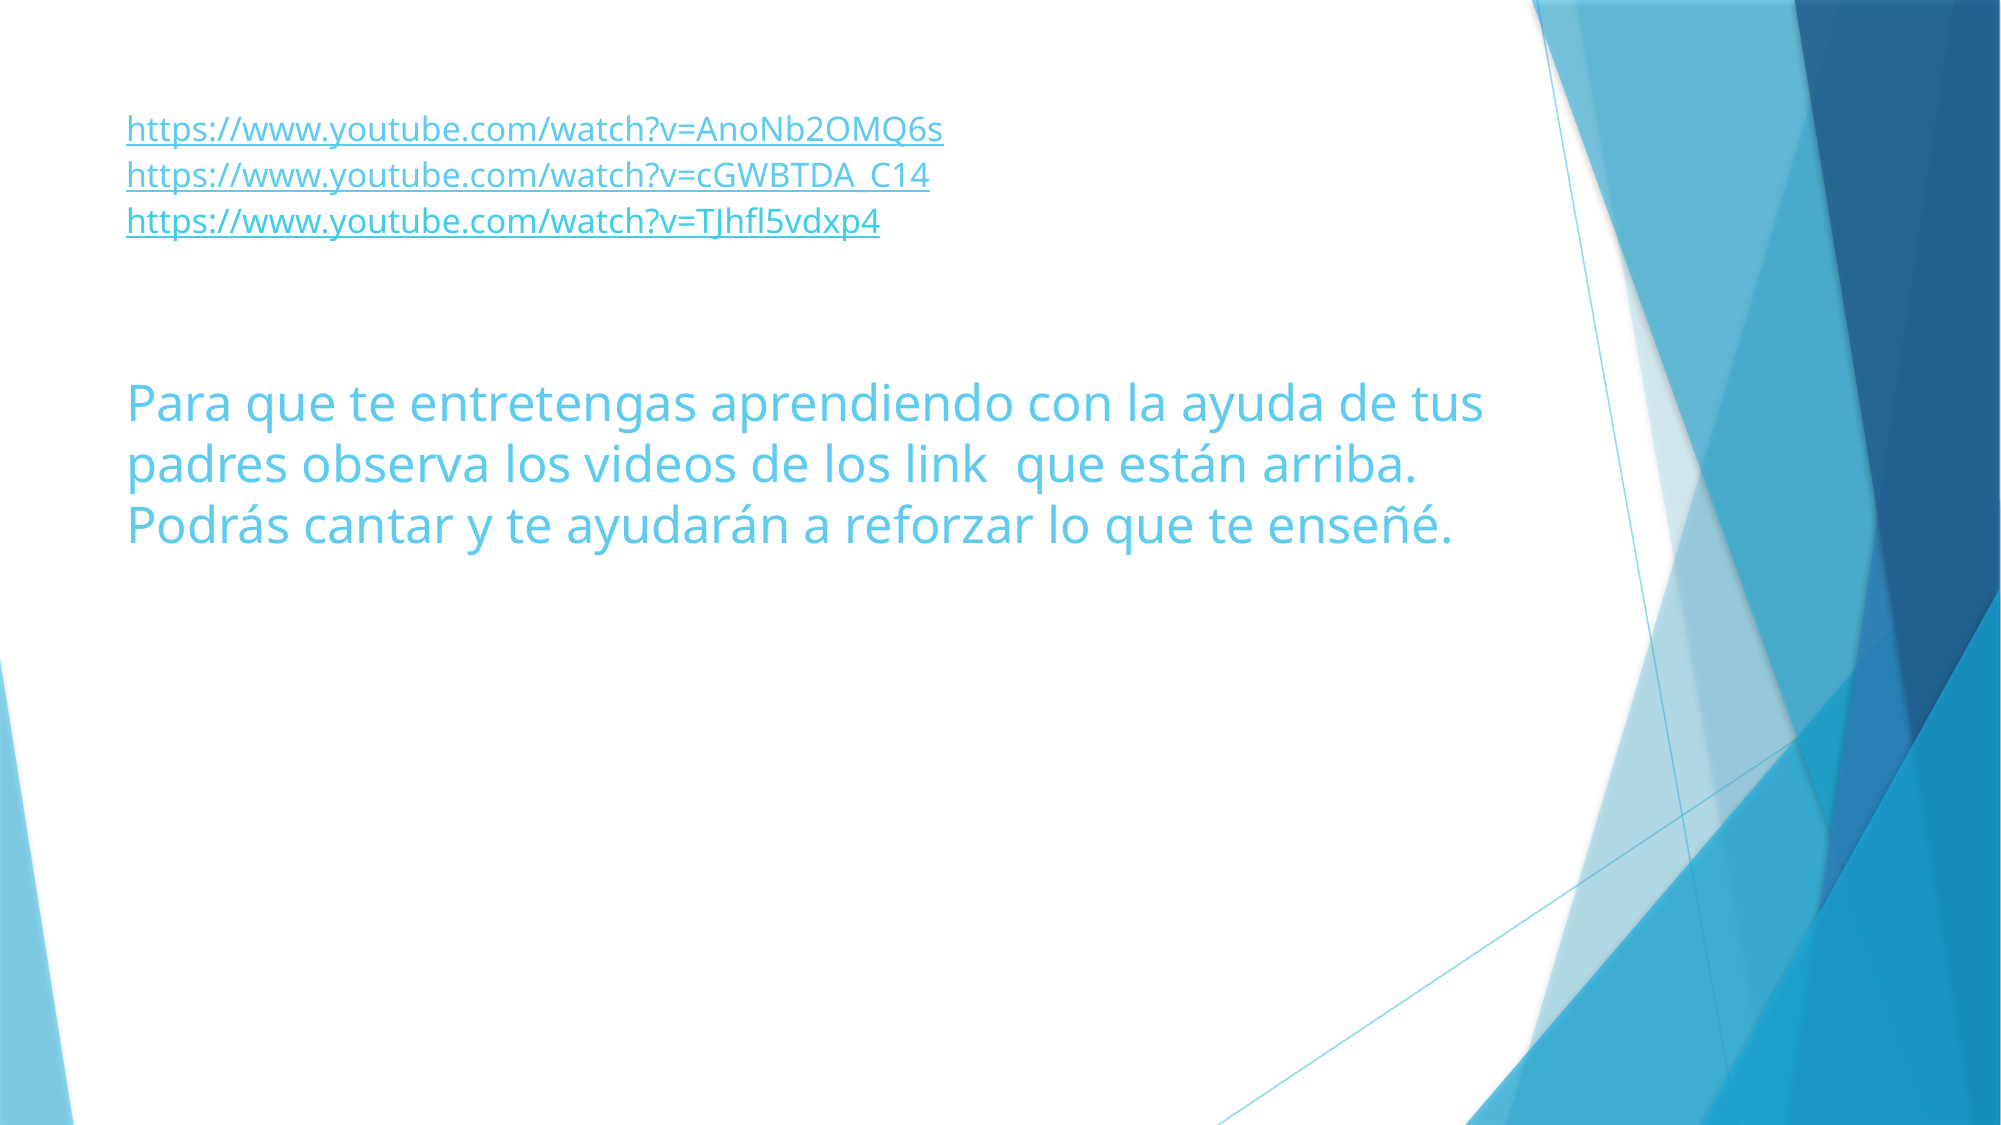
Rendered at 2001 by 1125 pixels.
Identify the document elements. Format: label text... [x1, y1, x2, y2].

title https://www.youtube.com/watch?v=AnoNb2OMQ6s https://www.youtube.com/watch?v=cGWBTDA_C14 https://www.youtube.com/watch?v=TJhfl5vdxp4 Para que te entretengas aprendiendo con la ayuda de tus padres observa los videos de los link que están arriba. Podrás cantar y te ayudarán a reforzar lo que te enseñé. [111, 99, 1522, 576]
